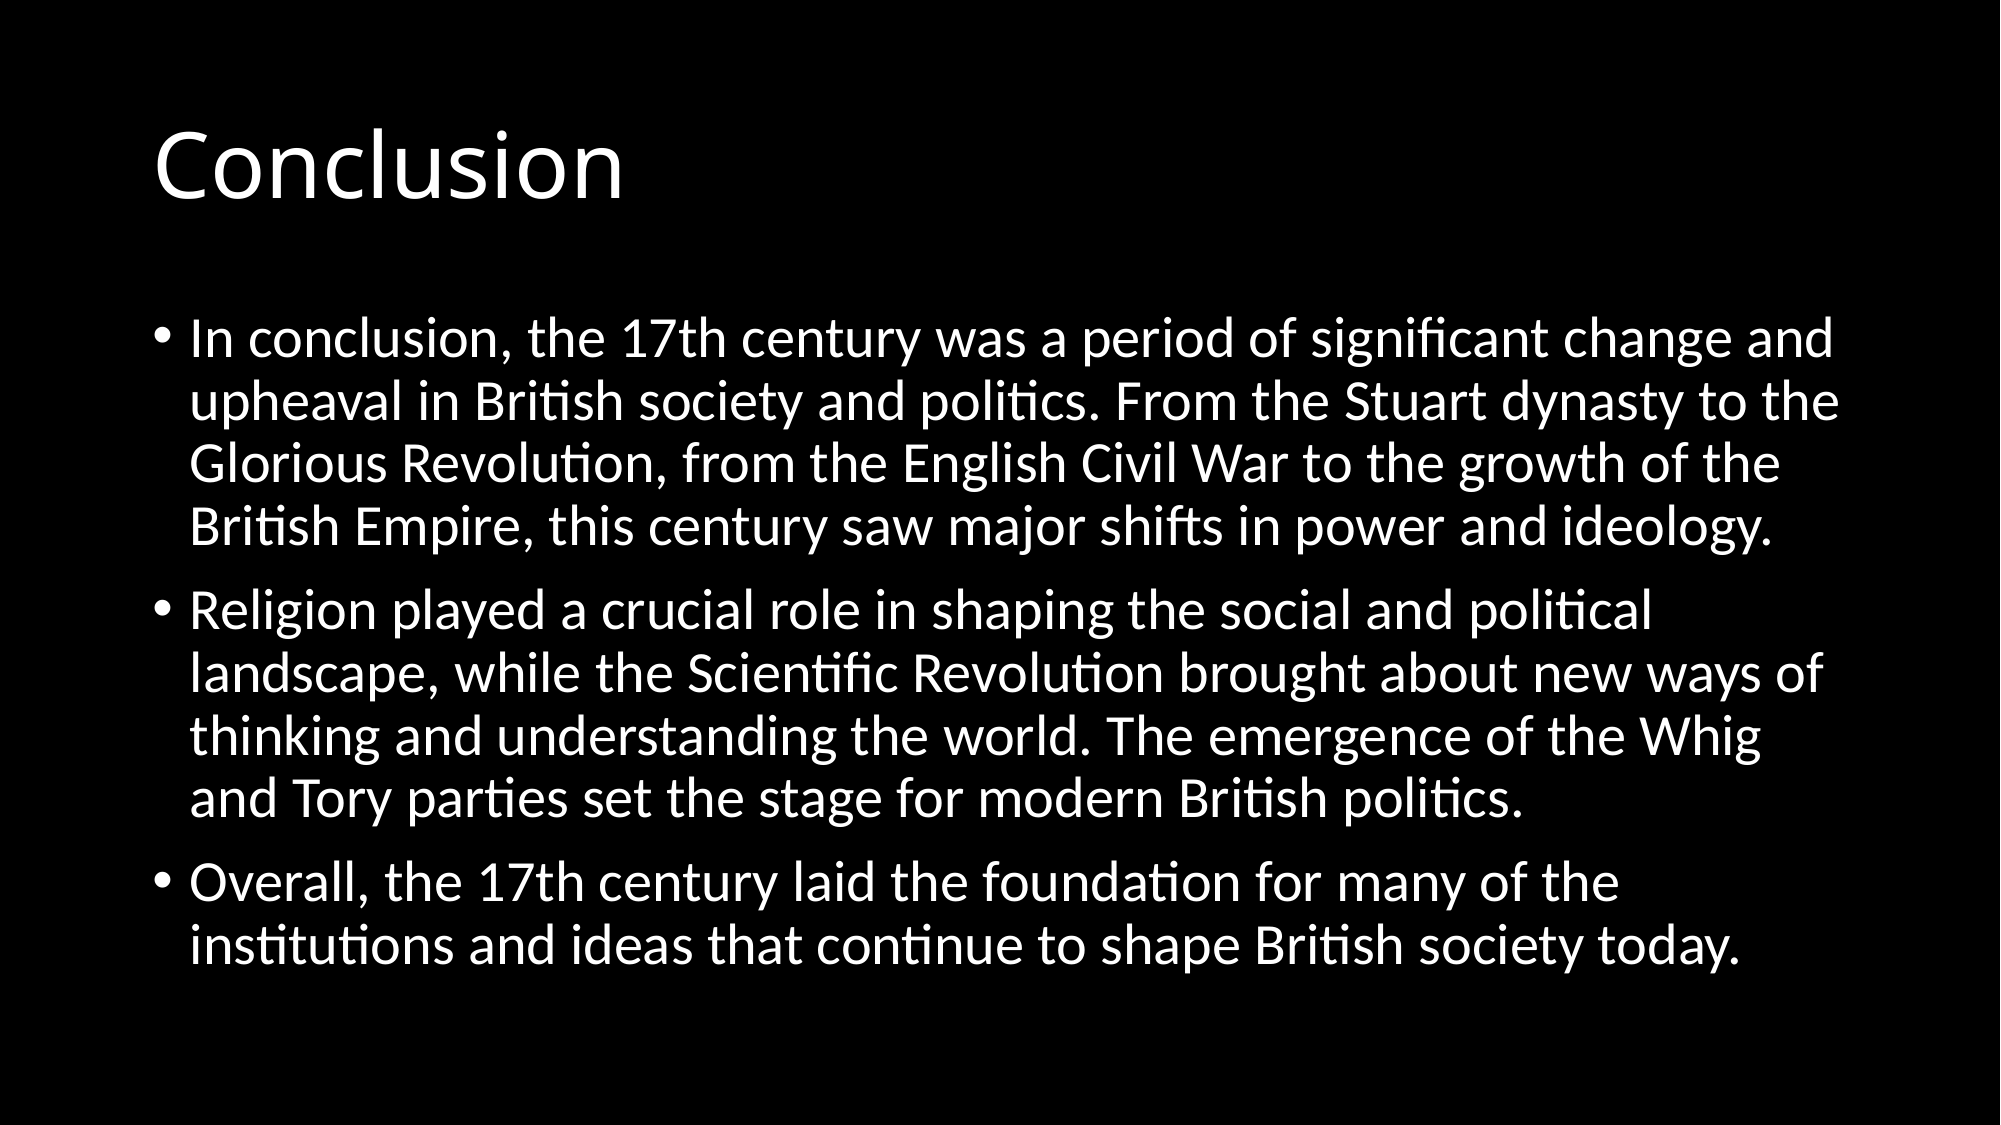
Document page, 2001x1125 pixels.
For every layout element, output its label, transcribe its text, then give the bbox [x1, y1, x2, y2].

list In conclusion, the 17th century was a period of significant change and upheaval in British society and politics. From the Stuart dynasty to the Glorious Revolution, from the English Civil War to the growth of the British Empire, this century saw major shifts in power and ideology. Religion played a crucial role in shaping the social and political landscape, while the Scientific Revolution brought about new ways of thinking and understanding the world. The emergence of the Whig and Tory parties set the stage for modern British politics. Overall, the 17th century laid the foundation for many of the institutions and ideas that continue to shape British society today. [137, 299, 1863, 1014]
title Conclusion [137, 59, 1863, 278]
